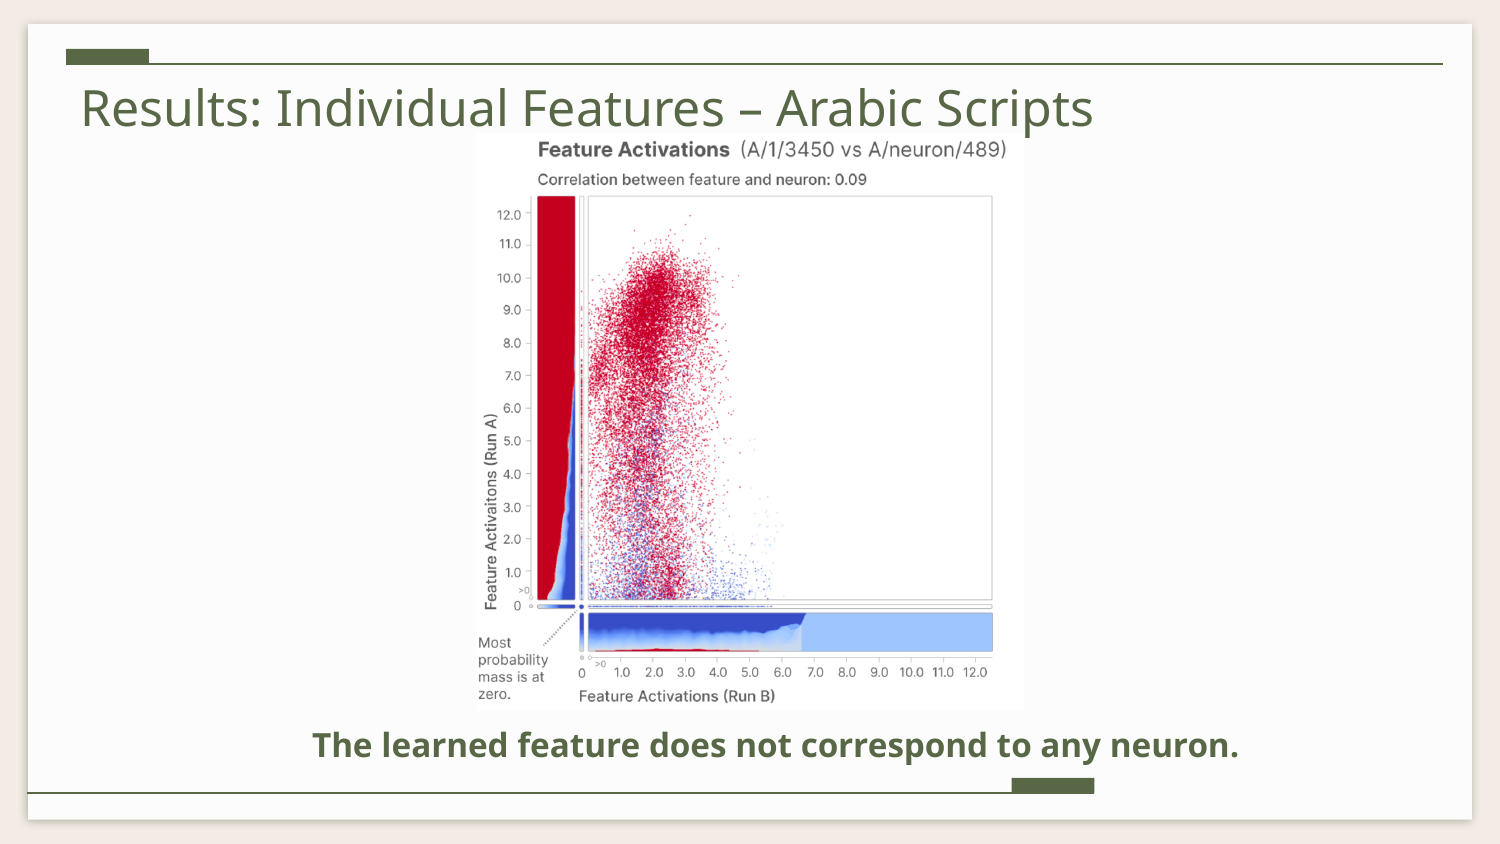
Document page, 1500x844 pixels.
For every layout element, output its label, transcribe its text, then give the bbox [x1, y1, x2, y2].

text_box The learned feature does not correspond to any neuron. [272, 709, 1346, 792]
title Results: Individual Features – Arabic Scripts [65, 61, 1330, 156]
picture [476, 133, 1024, 711]
